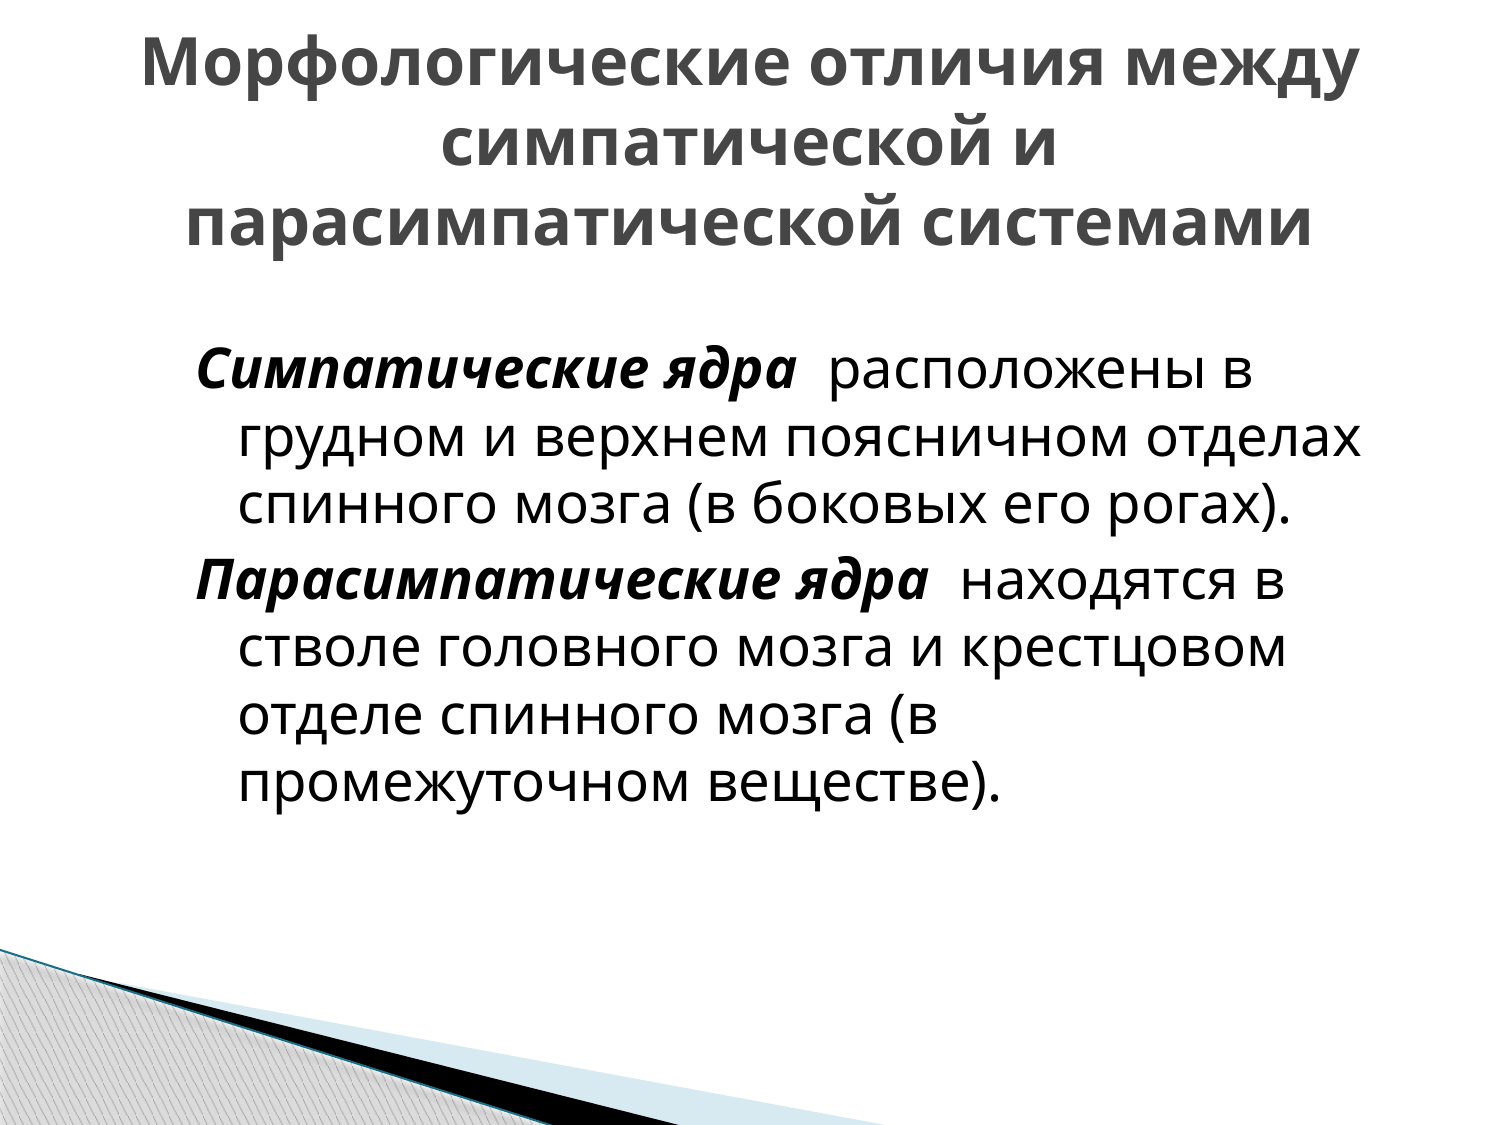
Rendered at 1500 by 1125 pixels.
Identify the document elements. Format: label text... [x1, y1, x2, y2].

title Морфологические отличия между симпатической и парасимпатической системами [75, 45, 1425, 233]
list Симпатические ядра расположены в грудном и верхнем поясничном отделах спинного мозга (в боковых его рогах). Парасимпатические ядра находятся в стволе головного мозга и крестцовом отделе спинного мозга (в промежуточном веществе). [162, 324, 1393, 1100]
